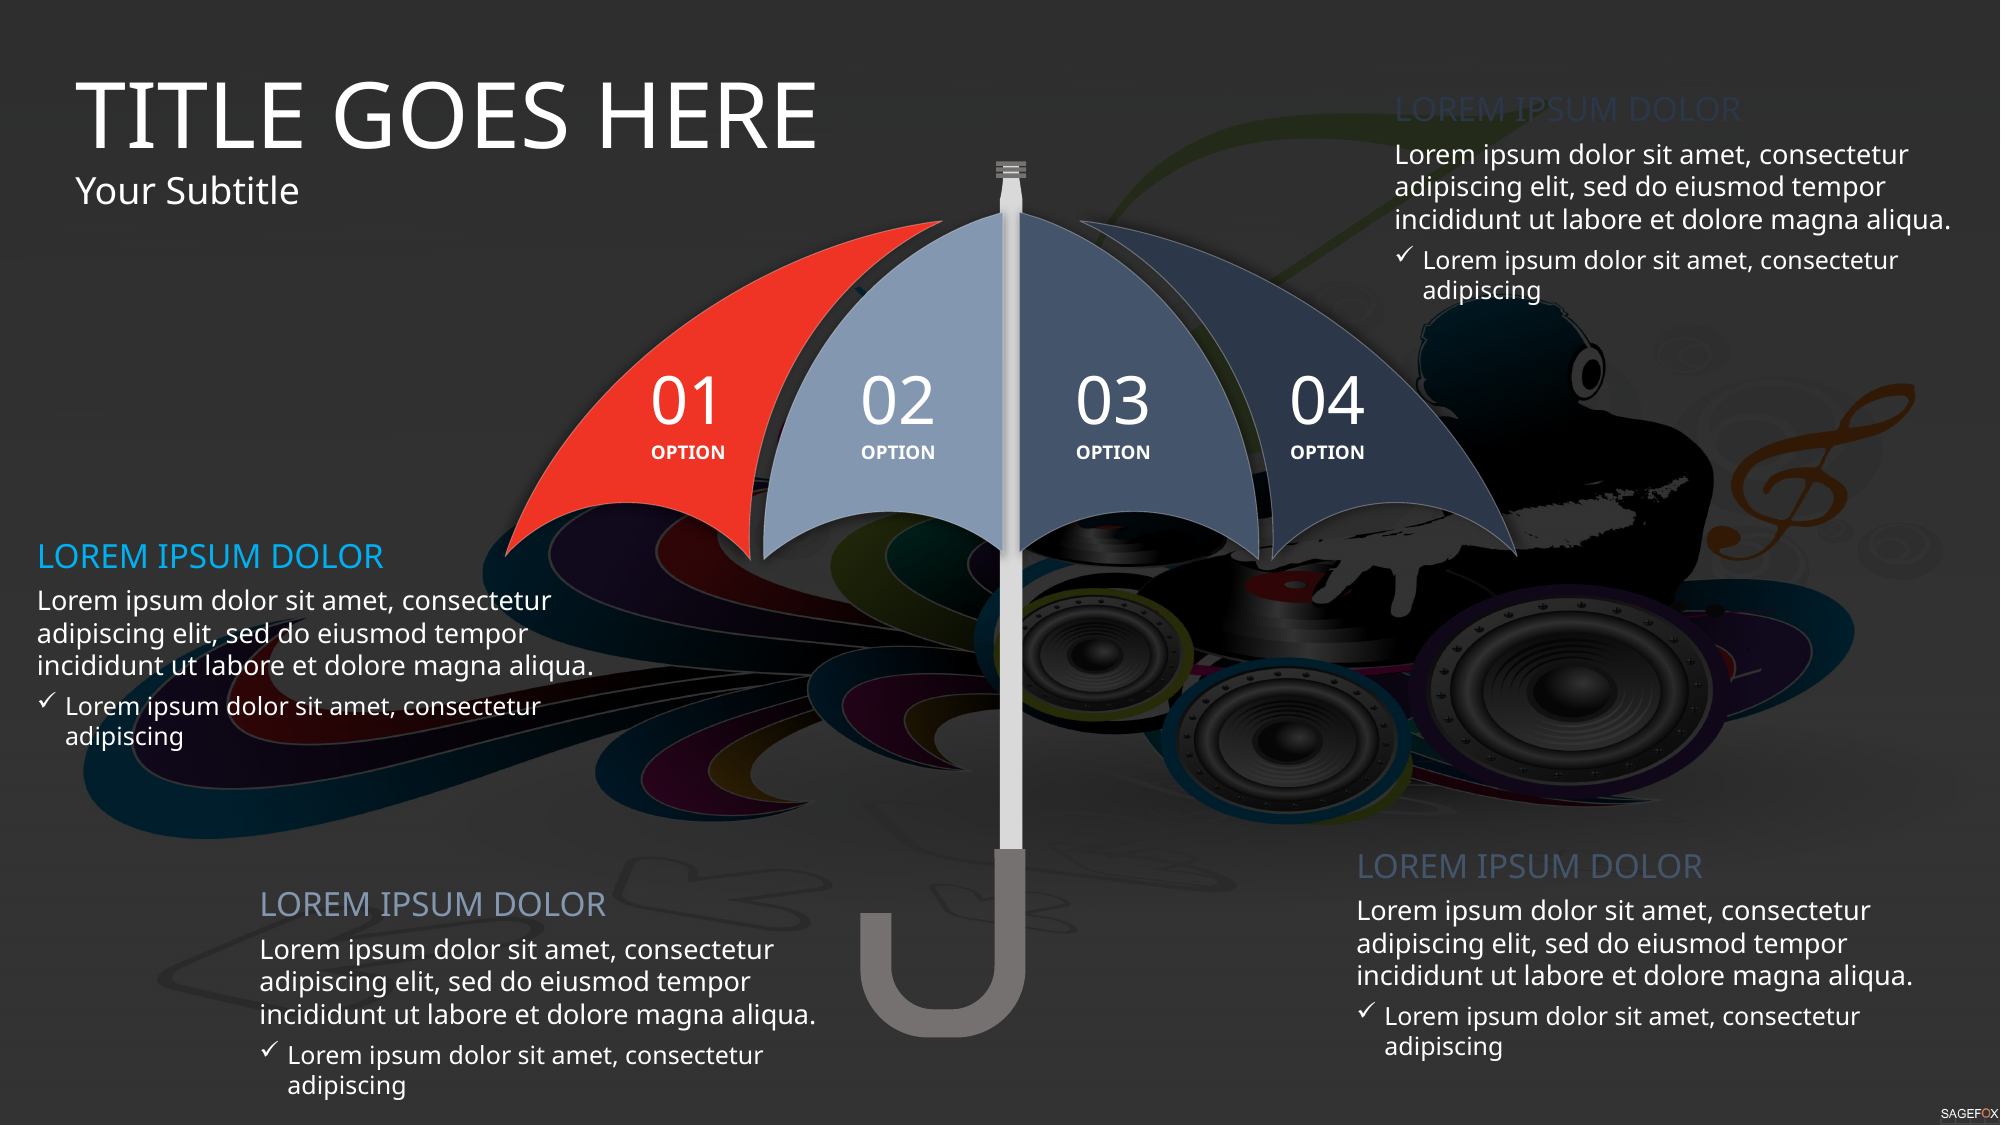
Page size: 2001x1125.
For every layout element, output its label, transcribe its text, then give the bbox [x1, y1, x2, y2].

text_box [860, 593, 1027, 1038]
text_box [471, 305, 794, 544]
text_box LOREM IPSUM DOLOR Lorem ipsum dolor sit amet, consectetur adipiscing elit, sed do eiusmod tempor incididunt ut labore et dolore magna aliqua. Lorem ipsum dolor sit amet, consectetur adipiscing [1341, 837, 1936, 1069]
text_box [794, 196, 982, 593]
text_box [982, 196, 1228, 593]
text_box LOREM IPSUM DOLOR Lorem ipsum dolor sit amet, consectetur adipiscing elit, sed do eiusmod tempor incididunt ut labore et dolore magna aliqua. Lorem ipsum dolor sit amet, consectetur adipiscing [244, 875, 844, 1107]
picture [0, 0, 2001, 1125]
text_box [860, 161, 1027, 196]
text_box LOREM IPSUM DOLOR Lorem ipsum dolor sit amet, consectetur adipiscing elit, sed do eiusmod tempor incididunt ut labore et dolore magna aliqua. Lorem ipsum dolor sit amet, consectetur adipiscing [1379, 81, 1975, 312]
text_box LOREM IPSUM DOLOR Lorem ipsum dolor sit amet, consectetur adipiscing elit, sed do eiusmod tempor incididunt ut labore et dolore magna aliqua. Lorem ipsum dolor sit amet, consectetur adipiscing [22, 527, 615, 759]
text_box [1003, 305, 1552, 544]
text_box TITLE GOES HERE Your Subtitle [60, 49, 1036, 220]
